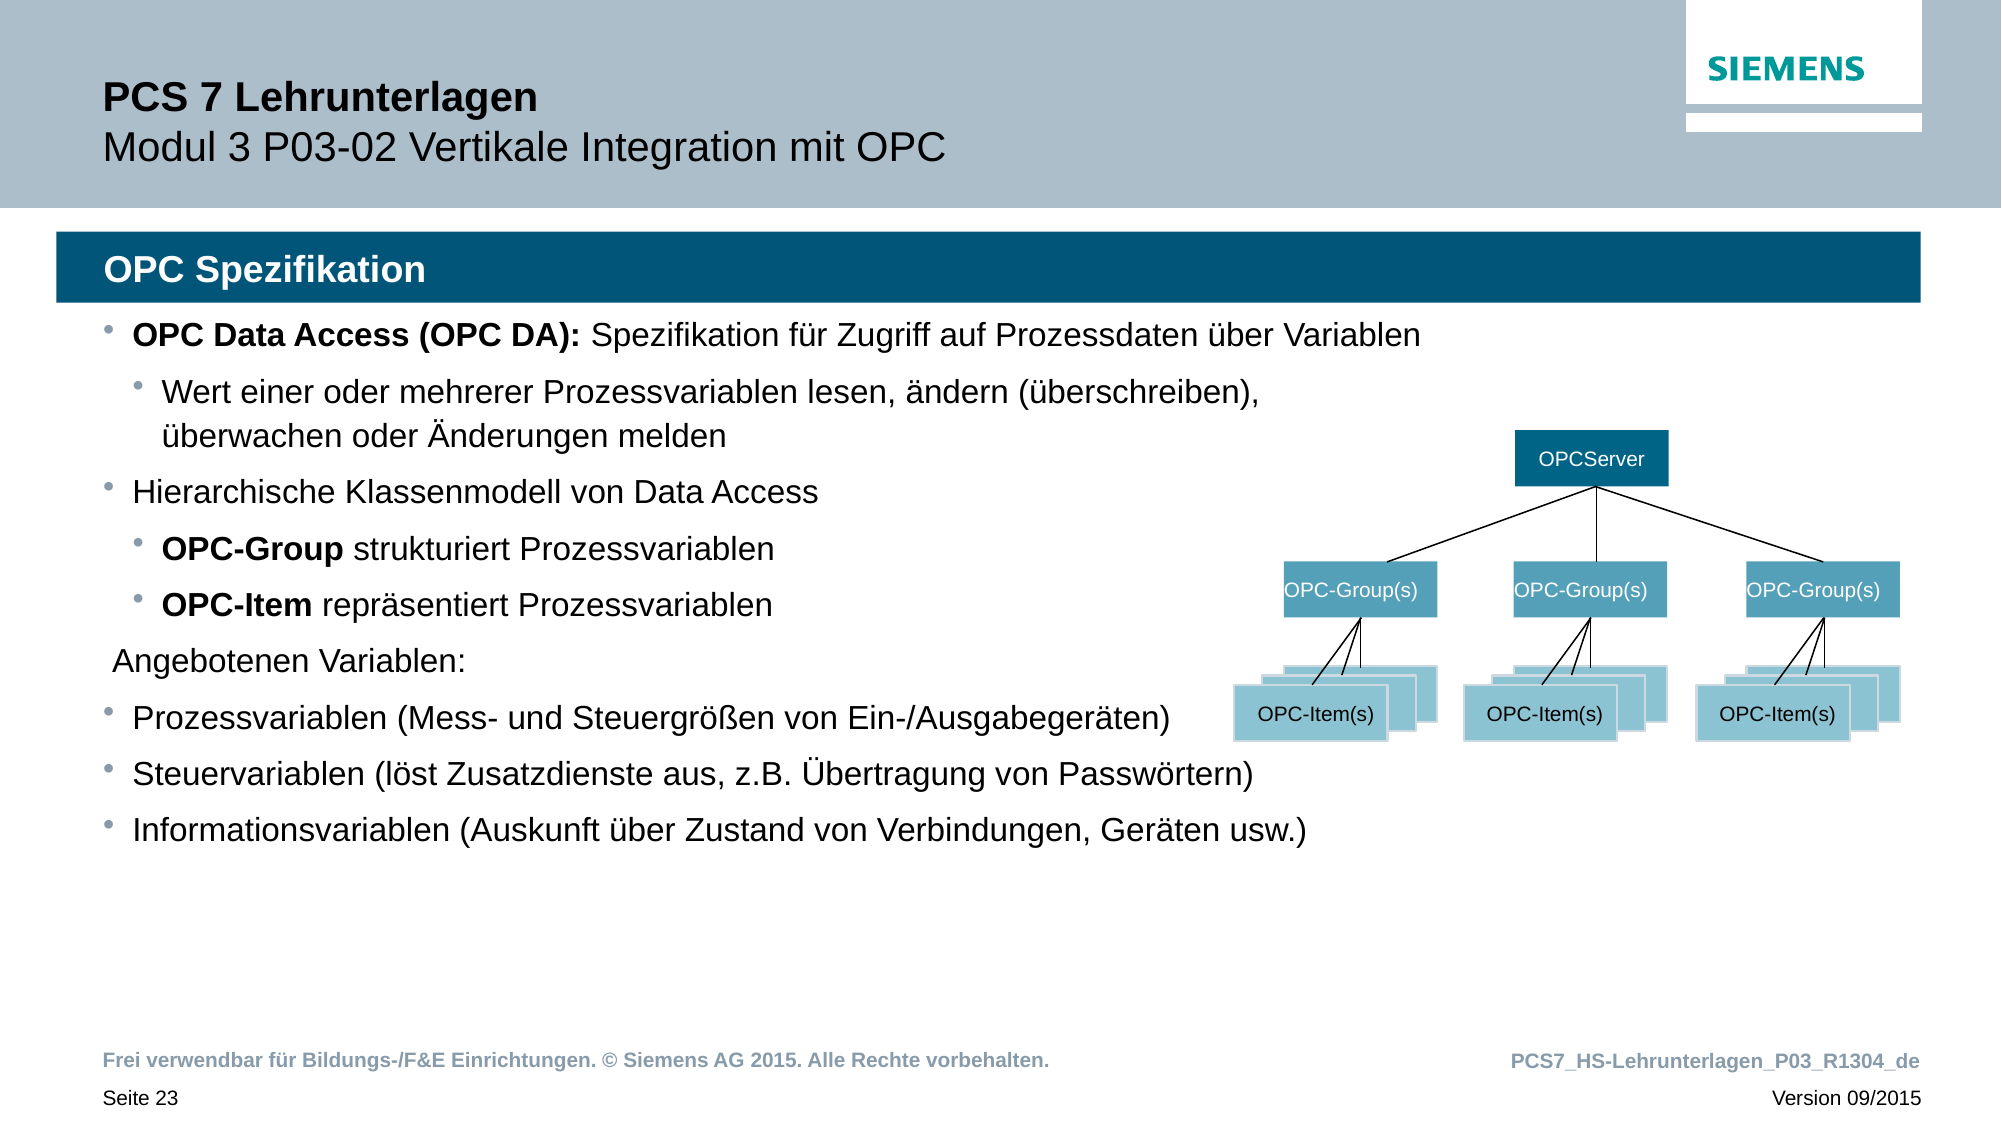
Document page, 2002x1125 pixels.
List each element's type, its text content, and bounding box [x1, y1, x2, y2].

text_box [1597, 486, 1824, 563]
text_box [1829, 673, 1880, 734]
text_box OPC Spezifikation [56, 231, 1921, 303]
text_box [1386, 486, 1591, 563]
text_box [1490, 673, 1536, 683]
text_box [1367, 664, 1440, 724]
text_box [1774, 617, 1825, 686]
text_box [1311, 617, 1362, 686]
text_box OPC-Item(s) [1694, 683, 1852, 743]
text_box OPCServer [1513, 428, 1671, 484]
text_box [1596, 673, 1647, 734]
text_box [1723, 673, 1769, 683]
text_box [1366, 673, 1418, 734]
text_box OPC-Group(s) [1744, 559, 1902, 619]
text_box [1830, 664, 1902, 724]
text_box [1512, 664, 1536, 673]
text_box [1541, 617, 1592, 686]
text_box OPC-Group(s) [1282, 559, 1440, 619]
text_box [1260, 673, 1306, 683]
text_box OPC-Item(s) [1462, 683, 1619, 743]
title PCS 7 Lehrunterlagen Modul 3 P03-02 Vertikale Integration mit OPC [0, 75, 2001, 209]
text_box [1744, 664, 1769, 673]
text_box [1596, 664, 1669, 724]
text_box [1282, 664, 1306, 673]
text_box [0, 0, 2001, 75]
text_box OPC-Group(s) [1512, 570, 1669, 619]
text_box OPC-Item(s) [1232, 683, 1390, 743]
list OPC Data Access (OPC DA): Spezifikation für Zugriff auf Prozessdaten über Variablen Wert einer oder mehrerer Prozessvariablen lesen, ändern (überschreiben), überwachen oder Änderungen melden Hierarchische Klassenmodell von Data Access OPC-Group strukturiert Prozessvariablen OPC-Item repräsentiert Prozessvariablen Angebotenen Variablen: Prozessvariablen (Mess- und Steuergrößen von Ein-/Ausgabegeräten) Steuervariablen (löst Zusatzdienste aus, z.B. Übertragung von Passwörtern) Informationsvariablen (Auskunft über Zustand von Verbindungen, Geräten usw.) [102, 309, 1450, 1012]
